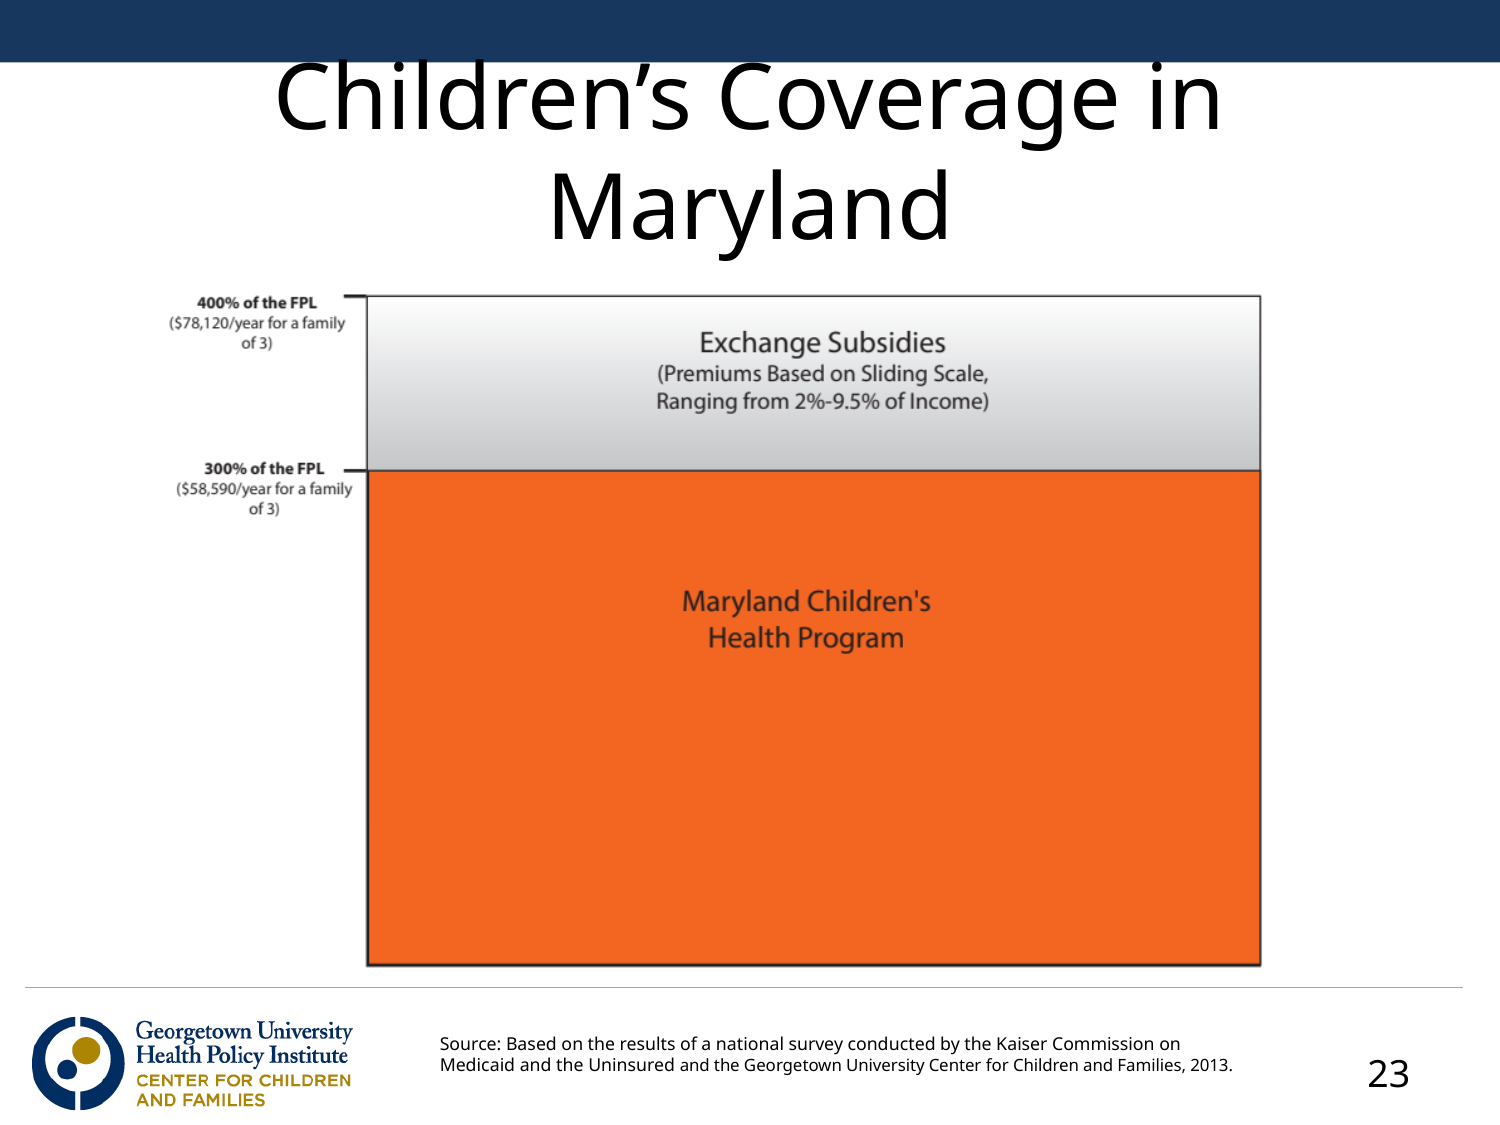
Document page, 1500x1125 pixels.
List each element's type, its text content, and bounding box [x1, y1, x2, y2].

picture [3, 1003, 375, 1125]
picture [137, 274, 1310, 974]
title Children’s Coverage in Maryland [75, 62, 1425, 233]
slide_number 23 [1074, 1042, 1425, 1103]
footer Source: Based on the results of a national survey conducted by the Kaiser Commission on Medicaid and the Uninsured and the Georgetown University Center for Children and Families, 2013. [425, 1025, 1263, 1103]
